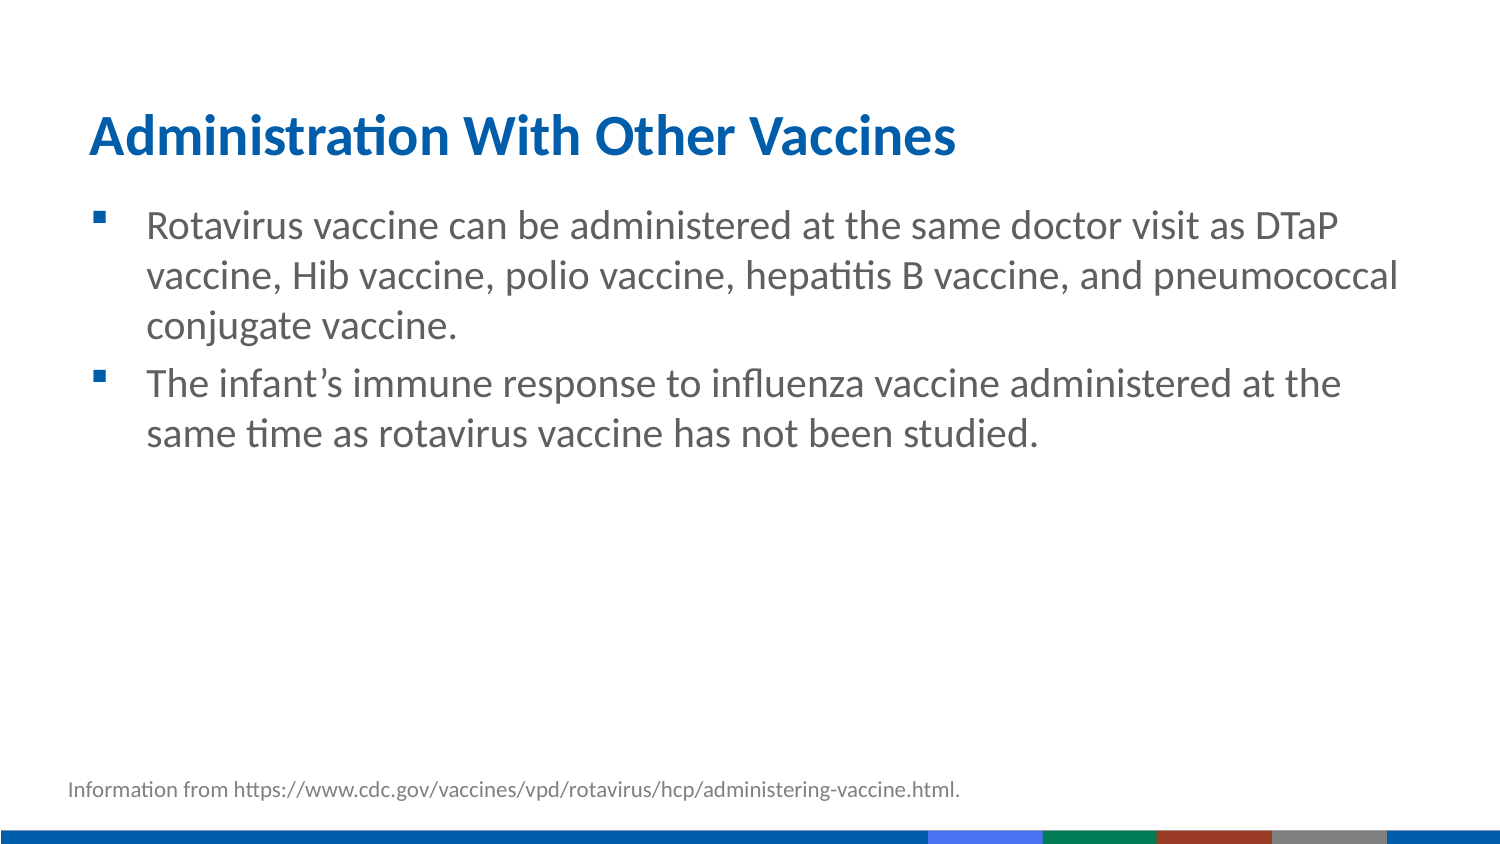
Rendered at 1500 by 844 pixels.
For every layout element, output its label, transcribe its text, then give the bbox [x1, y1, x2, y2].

list Rotavirus vaccine can be administered at the same doctor visit as DTaP vaccine, Hib vaccine, polio vaccine, hepatitis B vaccine, and pneumococcal conjugate vaccine. The infant’s immune response to influenza vaccine administered at the same time as rotavirus vaccine has not been studied. [75, 190, 1425, 739]
picture [1, 823, 1500, 844]
title Administration With Other Vaccines [75, 33, 1425, 175]
text_box Information from https://www.cdc.gov/vaccines/vpd/rotavirus/hcp/administering-vaccine.html. [53, 767, 1500, 810]
